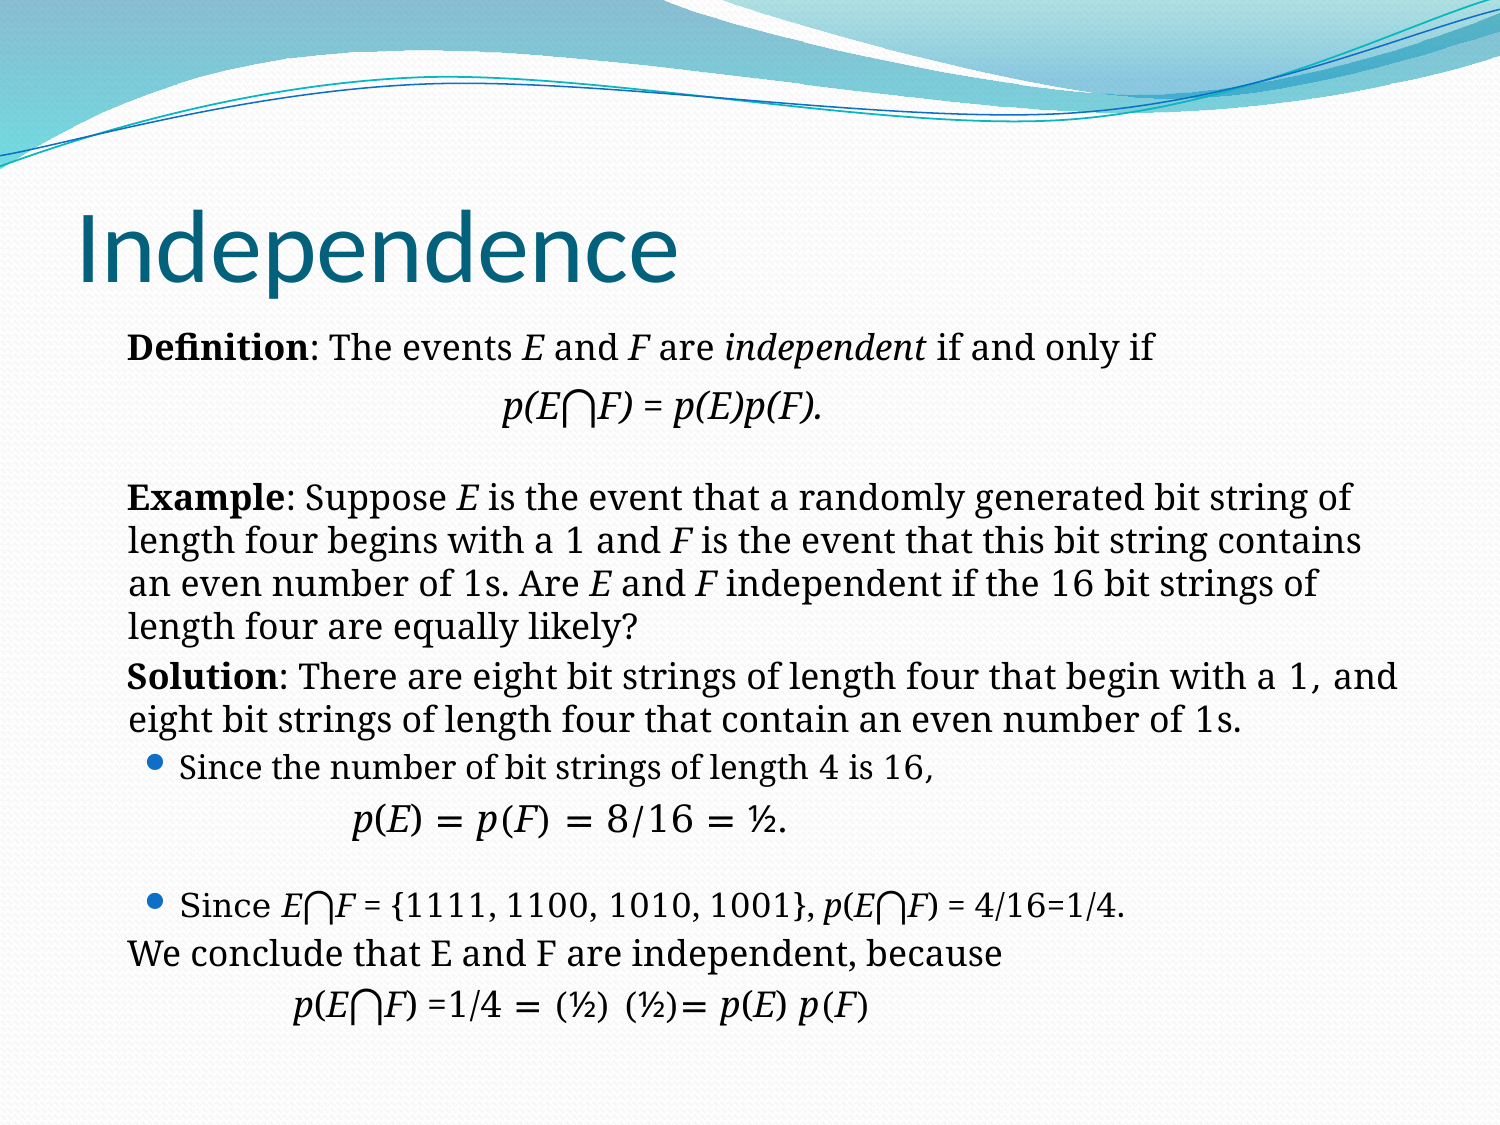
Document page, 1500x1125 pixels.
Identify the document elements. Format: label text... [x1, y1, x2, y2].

text_box p(E⋂F) = p(E)p(F). [487, 374, 925, 435]
text_box p(E) = p(F) = 8/16 = ½. [337, 787, 963, 848]
list Definition: The events E and F are independent if and only if Example: Suppose E is the event that a randomly generated bit string of length four begins with a 1 and F is the event that this bit string contains an even number of 1s. Are E and F independent if the 16 bit strings of length four are equally likely? Solution: There are eight bit strings of length four that begin with a 1, and eight bit strings of length four that contain an even number of 1s. Since the number of bit strings of length 4 is 16, Since E⋂F = {1111, 1100, 1010, 1001}, p(E⋂F) = 4/16=1/4. We conclude that E and F are independent, because p(E⋂F) =1/4 = (½) (½)= p(E) p(F) [75, 317, 1425, 1038]
title Independence [75, 115, 1425, 303]
